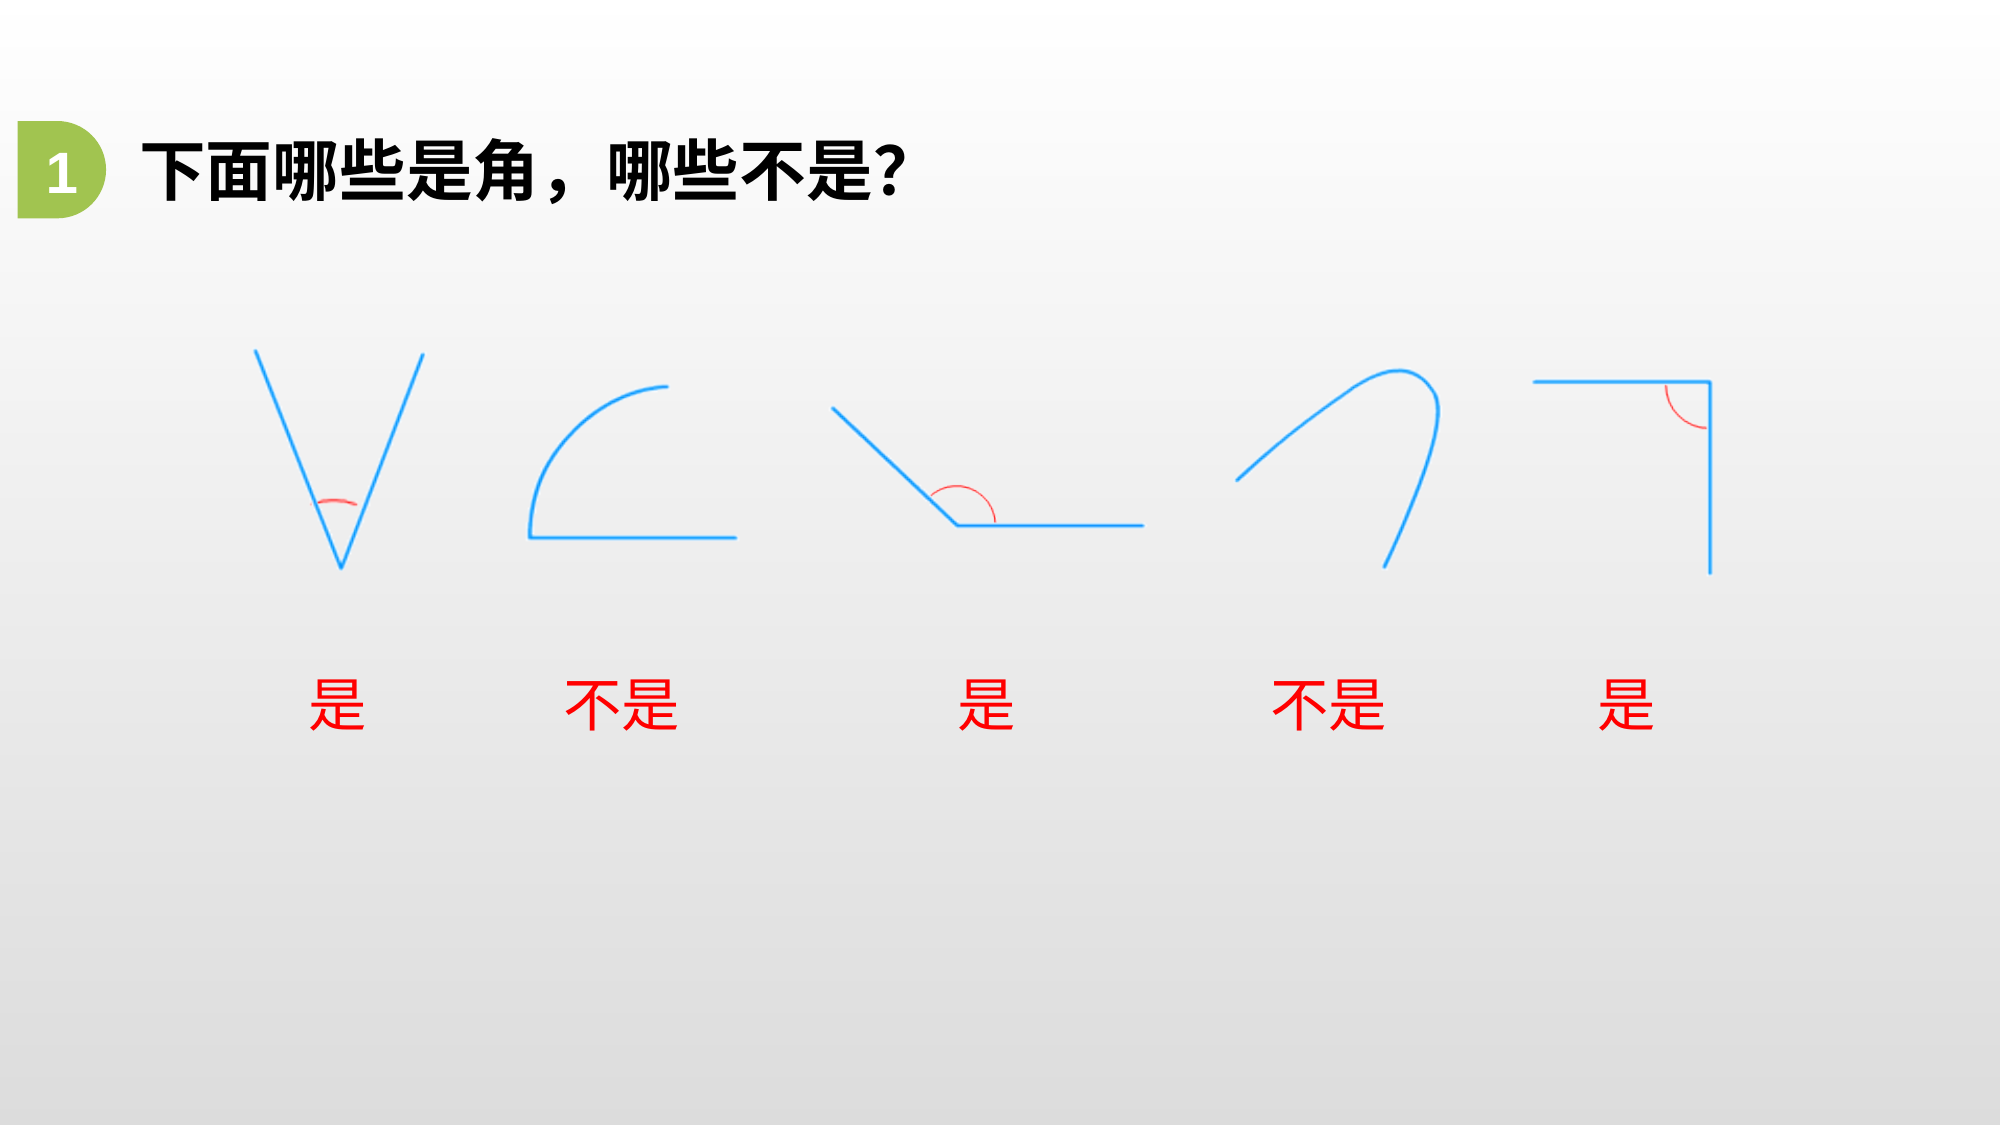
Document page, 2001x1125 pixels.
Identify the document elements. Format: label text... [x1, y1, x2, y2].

text_box 是 [942, 660, 1041, 745]
picture [516, 376, 746, 552]
text_box 不是 [548, 660, 717, 745]
text_box 是 [1582, 660, 1681, 745]
picture [819, 395, 1156, 581]
text_box 1 [16, 119, 108, 220]
picture [243, 346, 442, 585]
text_box 不是 [1255, 660, 1423, 745]
text_box 下面哪些是角，哪些不是？ [124, 121, 1070, 216]
picture [1523, 323, 1770, 581]
picture [1229, 362, 1449, 575]
text_box 是 [293, 660, 392, 745]
